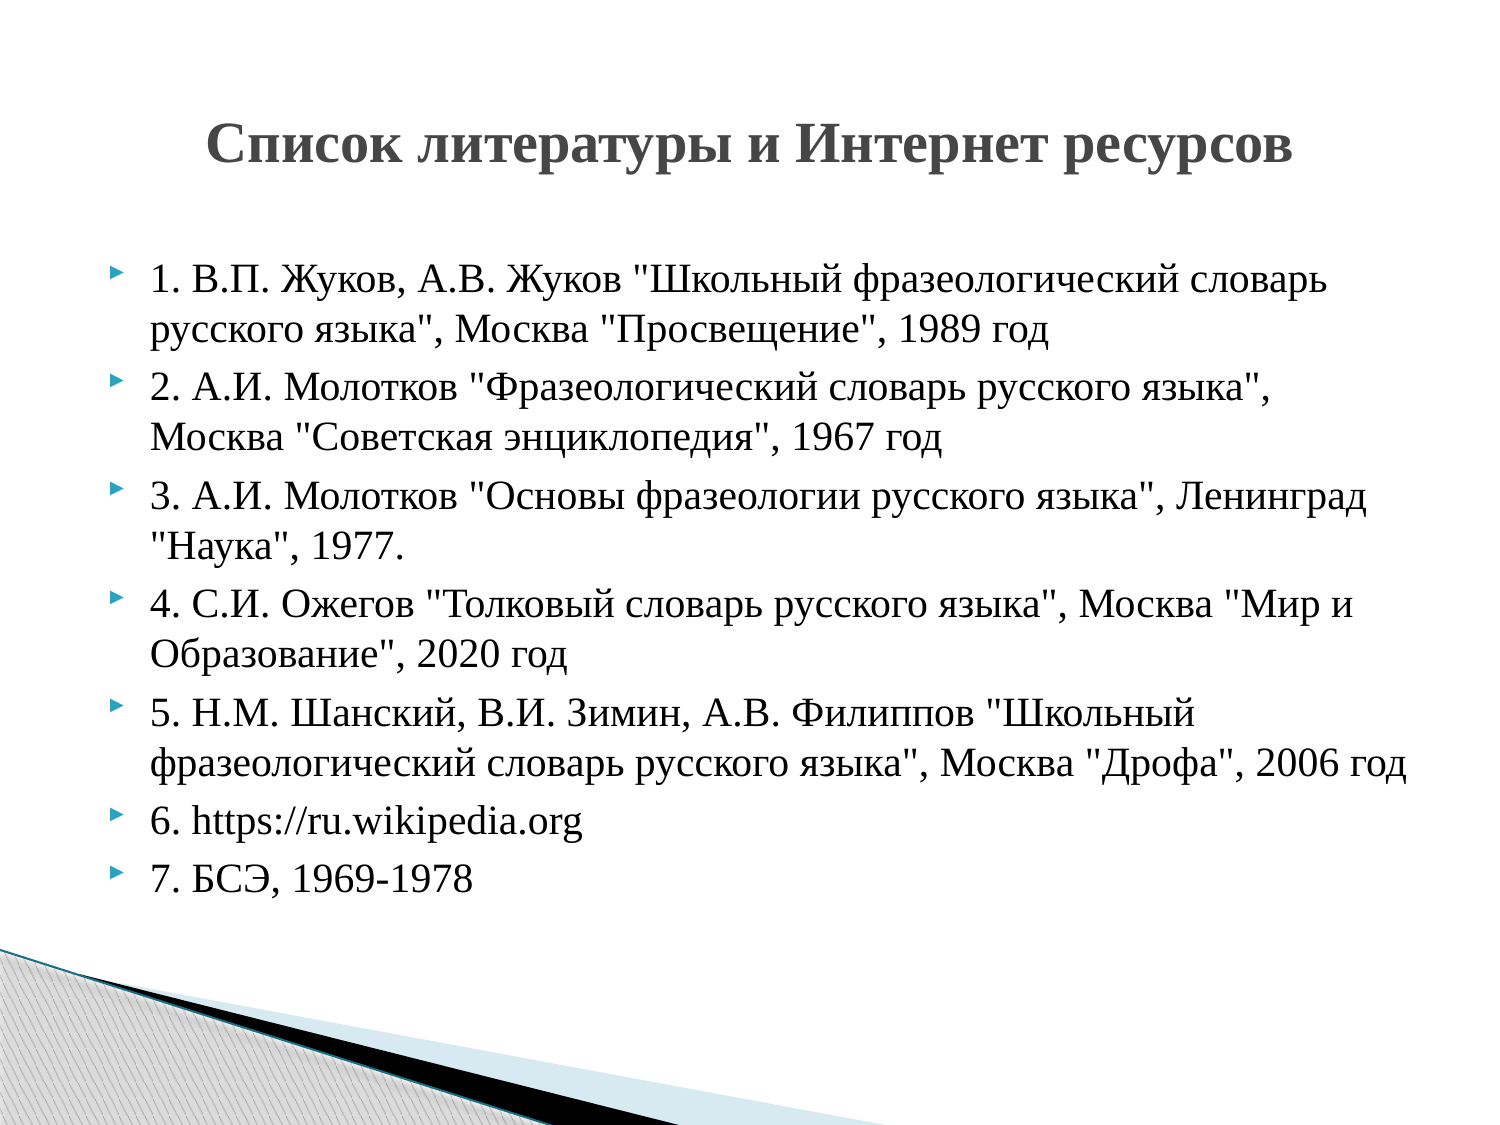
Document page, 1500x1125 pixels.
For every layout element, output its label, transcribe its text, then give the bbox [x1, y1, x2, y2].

title Список литературы и Интернет ресурсов [75, 45, 1425, 233]
list 1. В.П. Жуков, А.В. Жуков "Школьный фразеологический словарь русского языка", Москва "Просвещение", 1989 год 2. А.И. Молотков "Фразеологический словарь русского языка", Москва "Советская энциклопедия", 1967 год 3. А.И. Молотков "Основы фразеологии русского языка", Ленинград "Наука", 1977. 4. С.И. Ожегов "Толковый словарь русского языка", Москва "Мир и Образование", 2020 год 5. Н.М. Шанский, В.И. Зимин, А.В. Филиппов "Школьный фразеологический словарь русского языка", Москва "Дрофа", 2006 год 6. https://ru.wikipedia.org 7. БСЭ, 1969-1978 [75, 243, 1425, 986]
